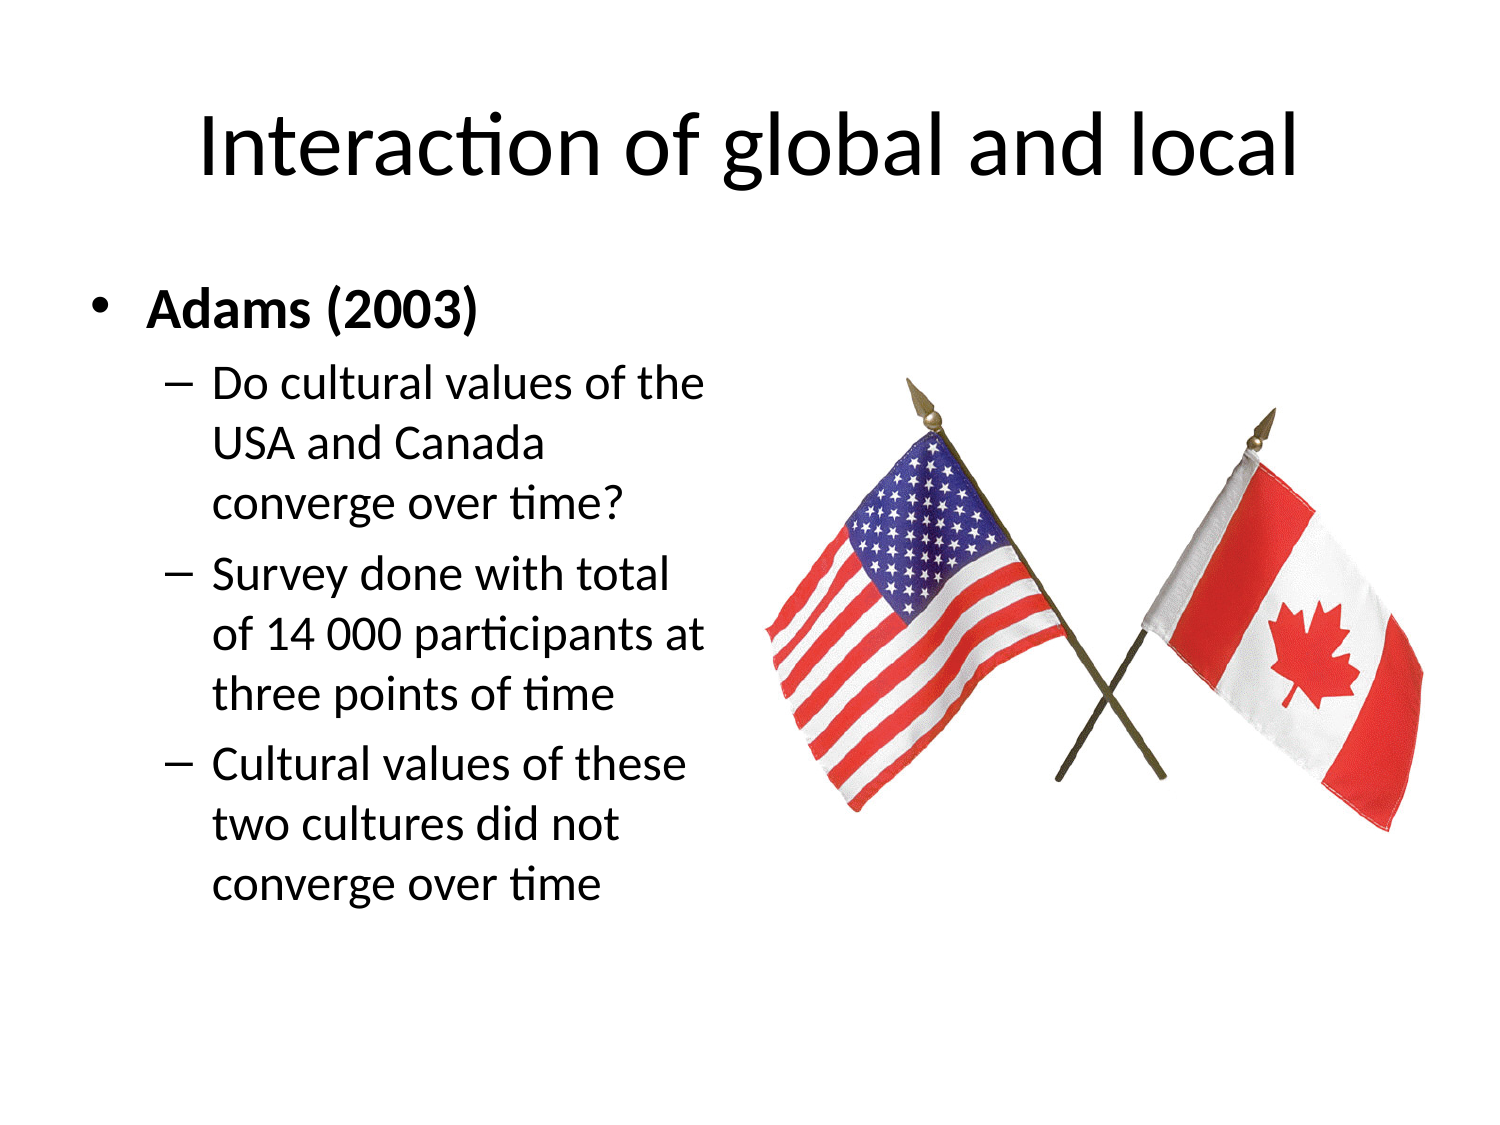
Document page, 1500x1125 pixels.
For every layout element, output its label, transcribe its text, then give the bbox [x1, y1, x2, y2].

list Adams (2003) Do cultural values of the USA and Canada converge over time? Survey done with total of 14 000 participants at three points of time Cultural values of these two cultures did not converge over time [75, 262, 738, 1005]
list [762, 375, 1426, 835]
title Interaction of global and local [75, 45, 1425, 233]
